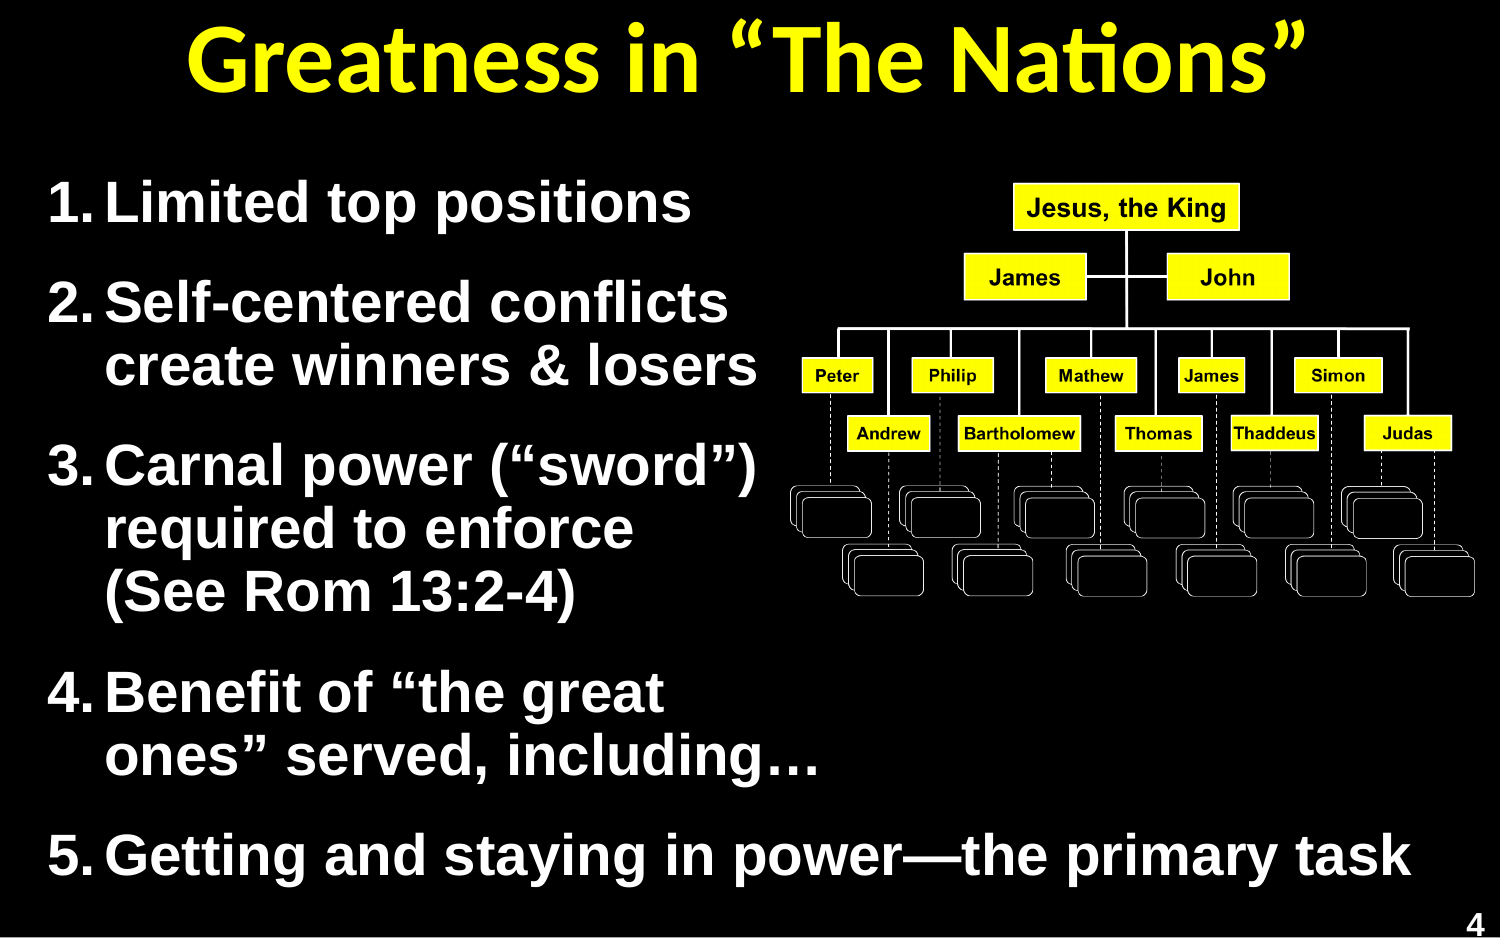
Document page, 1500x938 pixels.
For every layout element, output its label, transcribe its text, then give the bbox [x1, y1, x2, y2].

title Greatness in “The Nations” [75, 0, 1425, 106]
list Limited top positions Self-centered conflicts create winners & losers Carnal power (“sword”) required to enforce (See Rom 13:2-4) Benefit of “the great ones” served, including… Getting and staying in power—the primary task [32, 164, 1450, 896]
picture [789, 182, 1475, 597]
slide_number 4 [1425, 895, 1500, 938]
